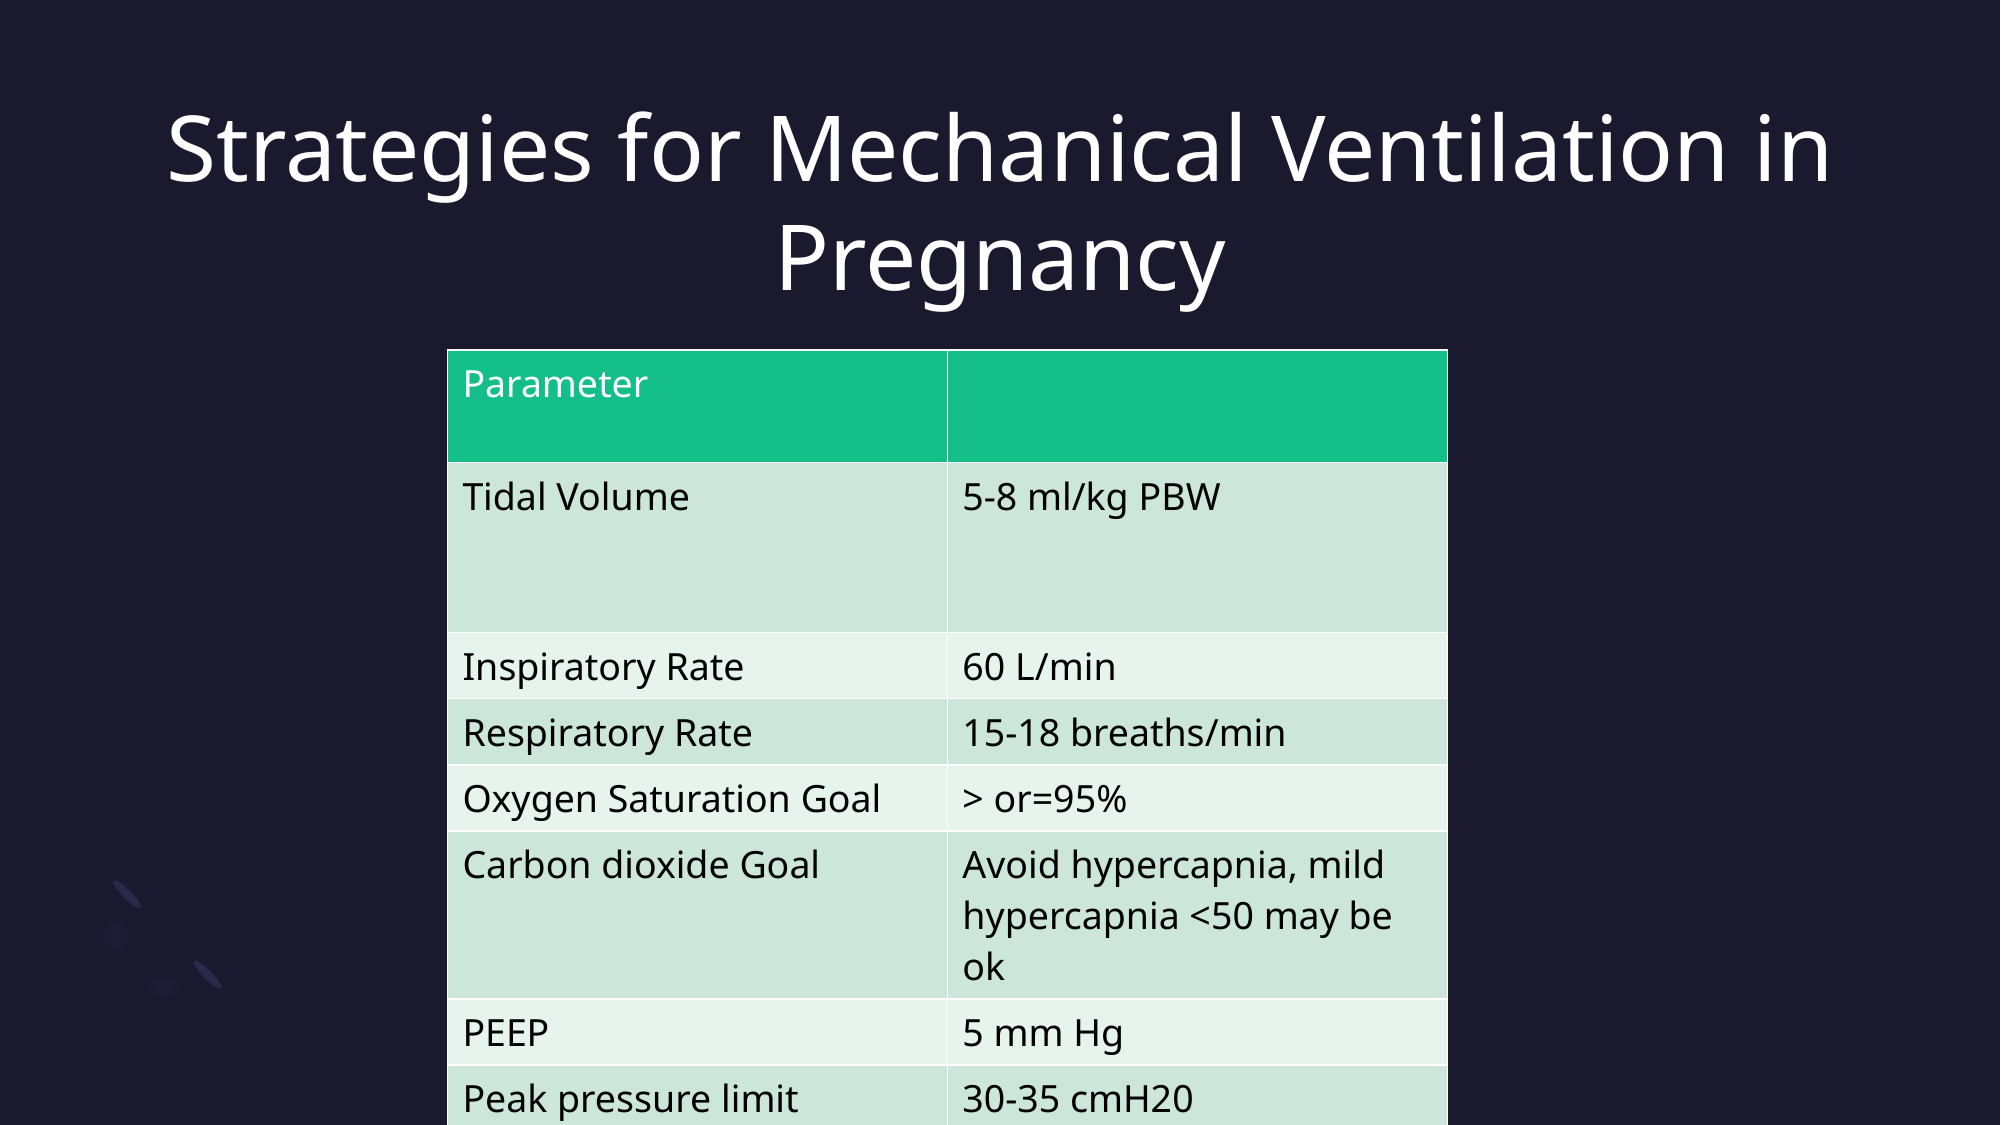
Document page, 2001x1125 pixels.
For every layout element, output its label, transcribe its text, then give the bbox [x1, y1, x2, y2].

table_header [948, 351, 1447, 462]
table_cell Avoid hypercapnia, mild hypercapnia <50 may be ok [948, 832, 1447, 998]
table_cell PEEP [448, 1000, 947, 1064]
table_cell 60 L/min [948, 633, 1447, 698]
table_cell 15-18 breaths/min [948, 699, 1447, 764]
table_cell Peak pressure limit [448, 1066, 947, 1125]
table_cell > or=95% [948, 766, 1447, 830]
table_cell Respiratory Rate [448, 699, 947, 764]
table_cell 30-35 cmH20 [948, 1066, 1447, 1125]
table_cell Inspiratory Rate [448, 633, 947, 698]
table_cell Tidal Volume [448, 463, 947, 632]
table_cell 5 mm Hg [948, 1000, 1447, 1064]
table_cell Oxygen Saturation Goal [448, 766, 947, 830]
table_header Parameter [448, 351, 947, 462]
table_cell Carbon dioxide Goal [448, 832, 947, 998]
title Strategies for Mechanical Ventilation in Pregnancy [90, 90, 1910, 309]
table_cell 5-8 ml/kg PBW [948, 463, 1447, 632]
